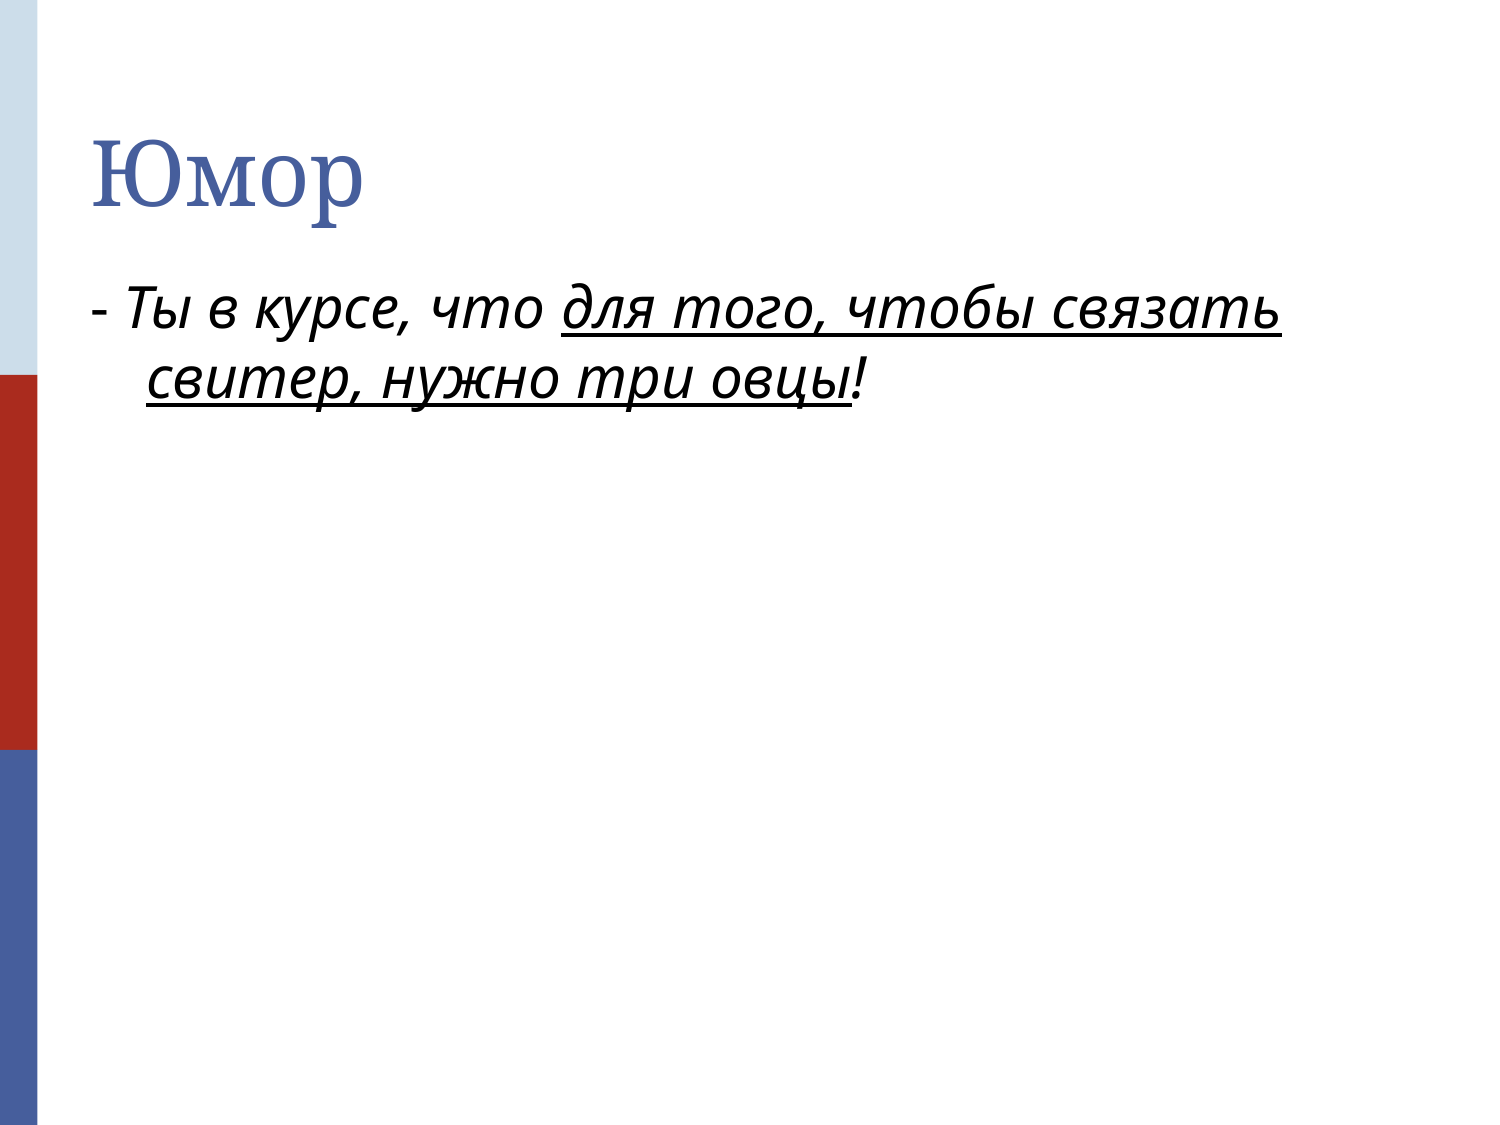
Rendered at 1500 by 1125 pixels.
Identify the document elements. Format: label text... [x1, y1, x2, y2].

list - Ты в курсе, что для того, чтобы связать свитер, нужно три овцы! [75, 262, 1376, 1006]
title Юмор [75, 45, 1425, 233]
